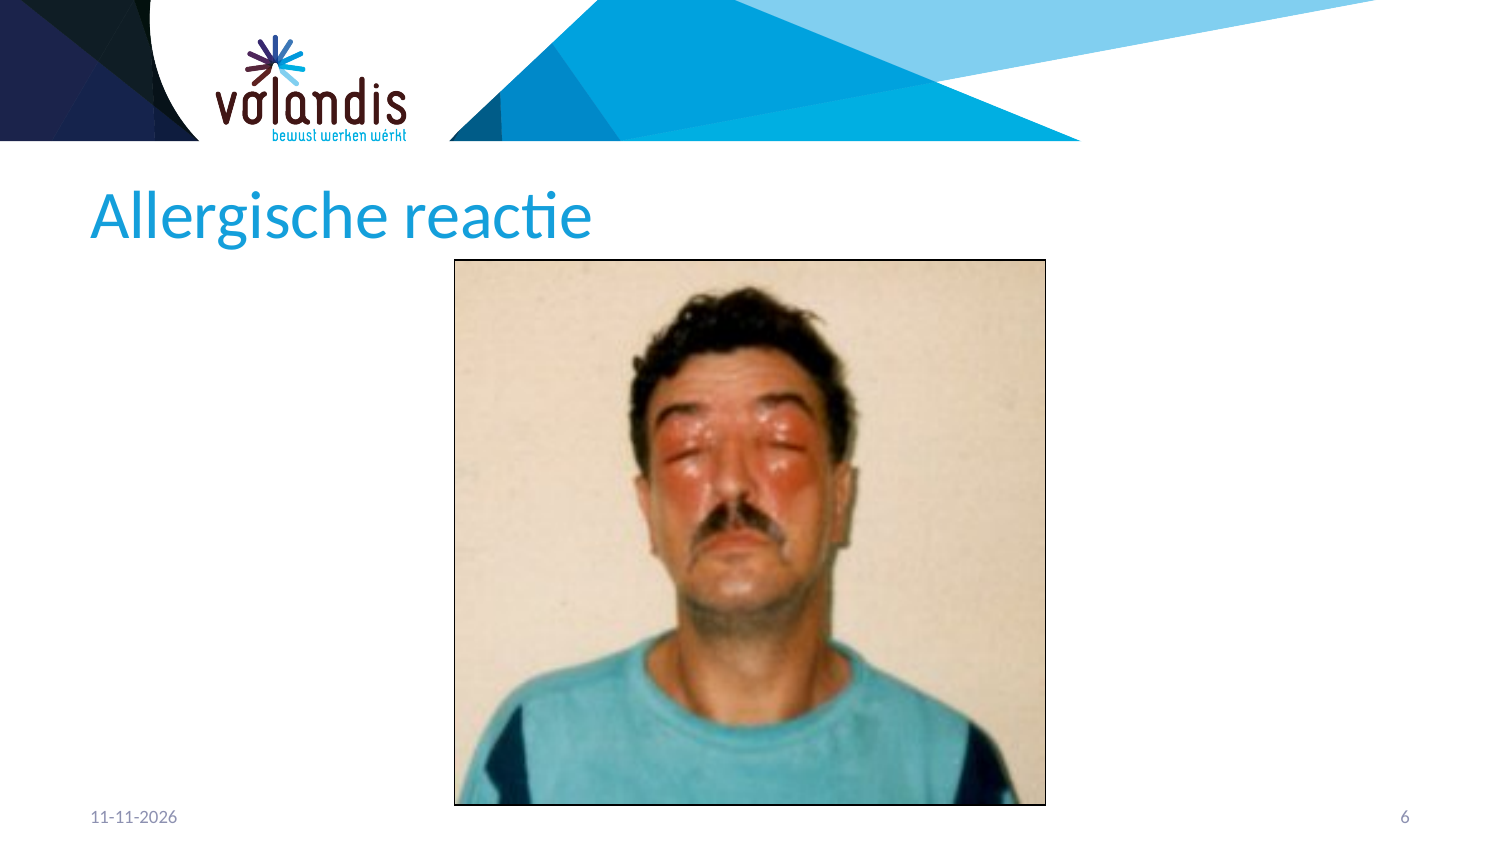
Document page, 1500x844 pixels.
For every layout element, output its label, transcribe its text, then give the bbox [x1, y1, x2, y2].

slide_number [75, 782, 425, 827]
slide_number 7 [1074, 782, 1425, 827]
title Allergische reactie [75, 162, 1425, 253]
picture [0, 0, 1500, 844]
